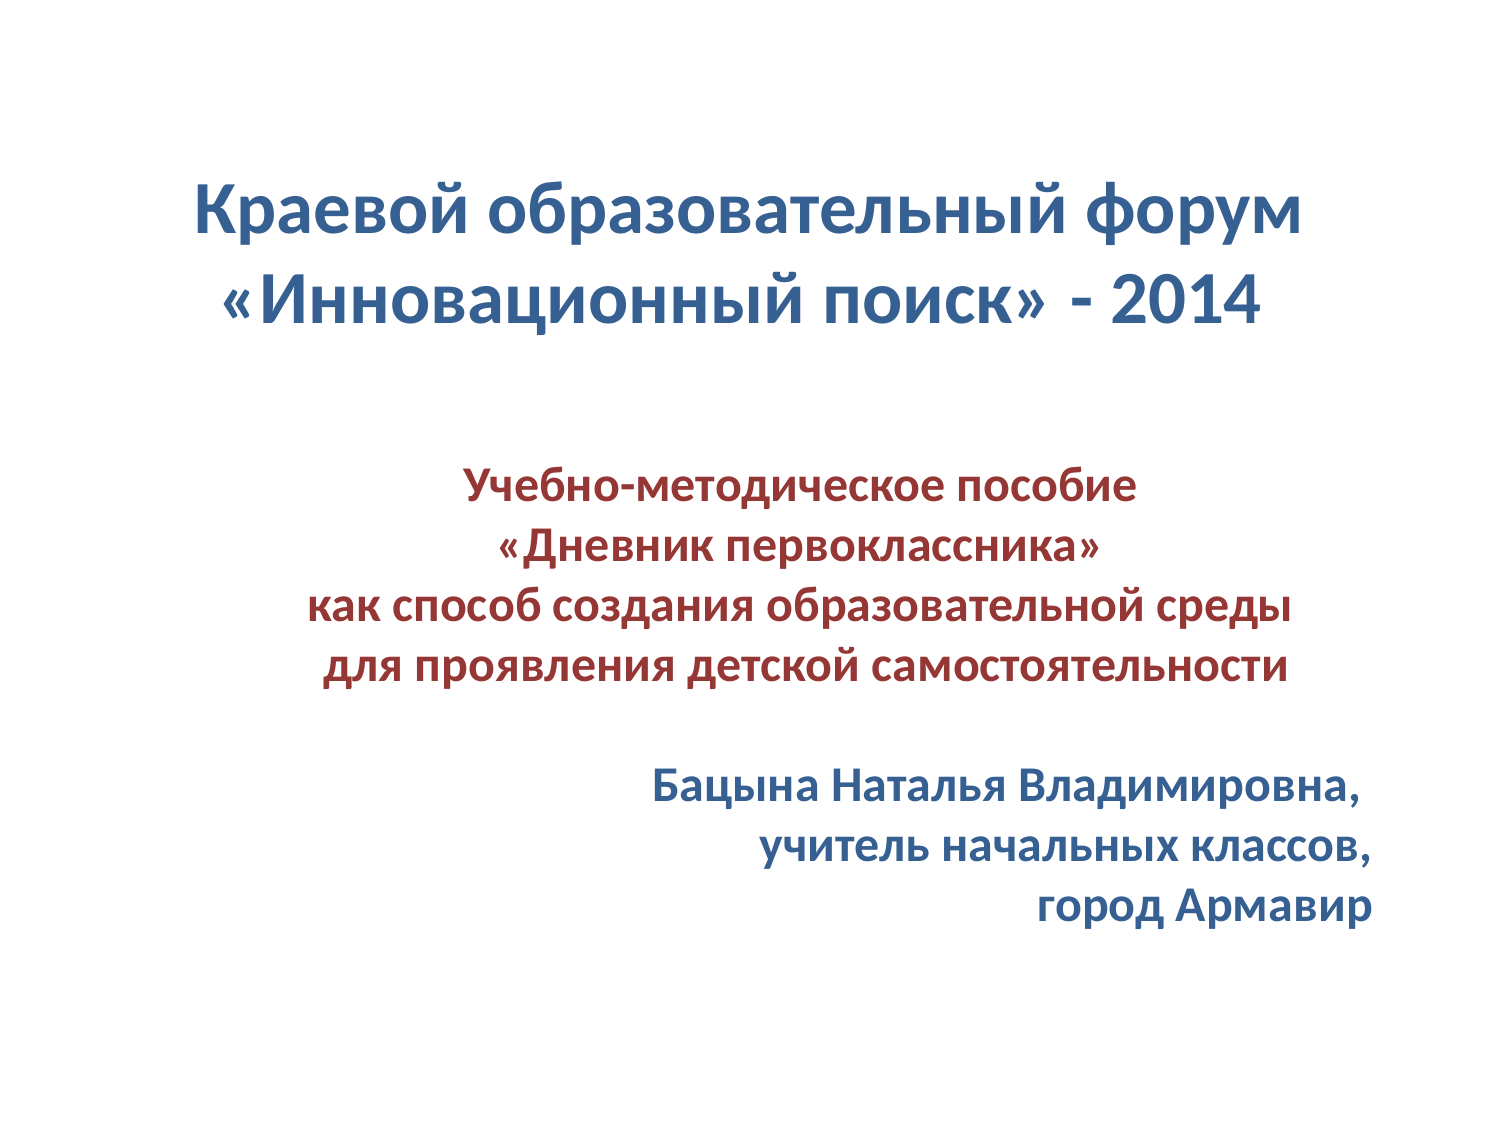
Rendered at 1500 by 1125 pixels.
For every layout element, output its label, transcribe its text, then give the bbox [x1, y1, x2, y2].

title Краевой образовательный форум «Инновационный поиск» - 2014 [112, 172, 1388, 414]
subtitle Учебно-методическое пособие «Дневник первоклассника» как способ создания образовательной среды для проявления детской самостоятельности Бацына Наталья Владимировна, учитель начальных классов, город Армавир [225, 444, 1388, 925]
